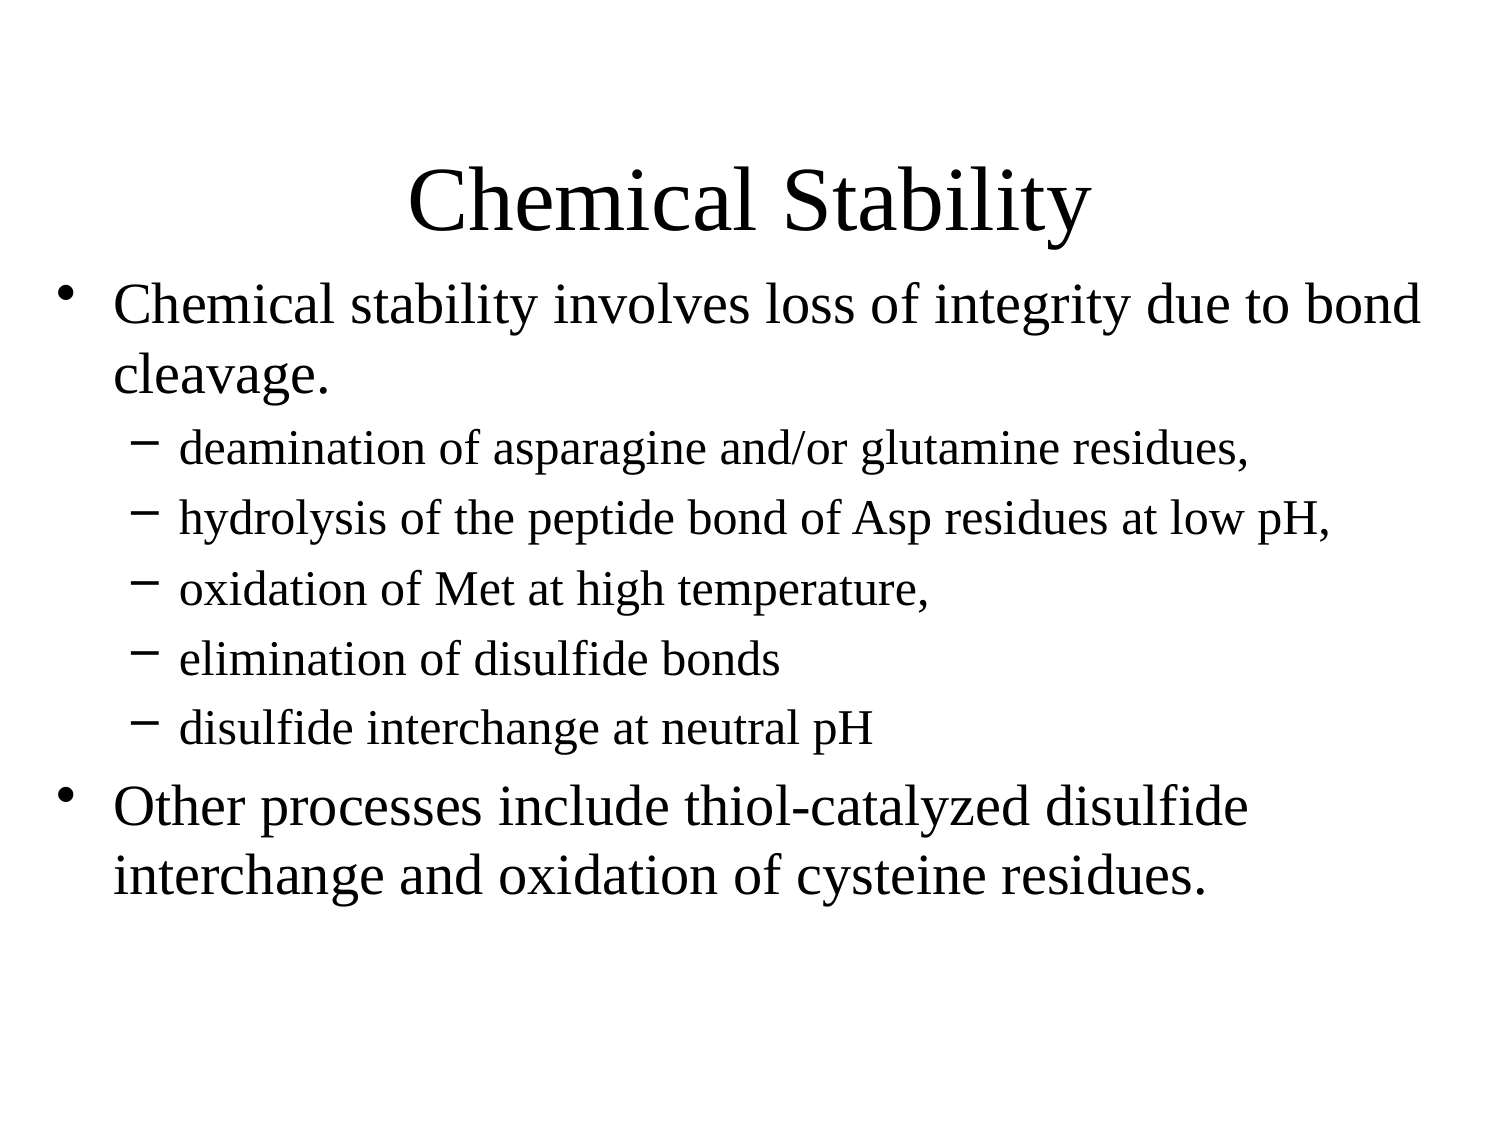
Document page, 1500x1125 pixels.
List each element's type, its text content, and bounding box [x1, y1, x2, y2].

list Chemical stability involves loss of integrity due to bond cleavage. deamination of asparagine and/or glutamine residues, hydrolysis of the peptide bond of Asp residues at low pH, oxidation of Met at high temperature, elimination of disulfide bonds disulfide interchange at neutral pH Other processes include thiol-catalyzed disulfide interchange and oxidation of cysteine residues. [41, 257, 1455, 1001]
title Chemical Stability [112, 99, 1388, 257]
